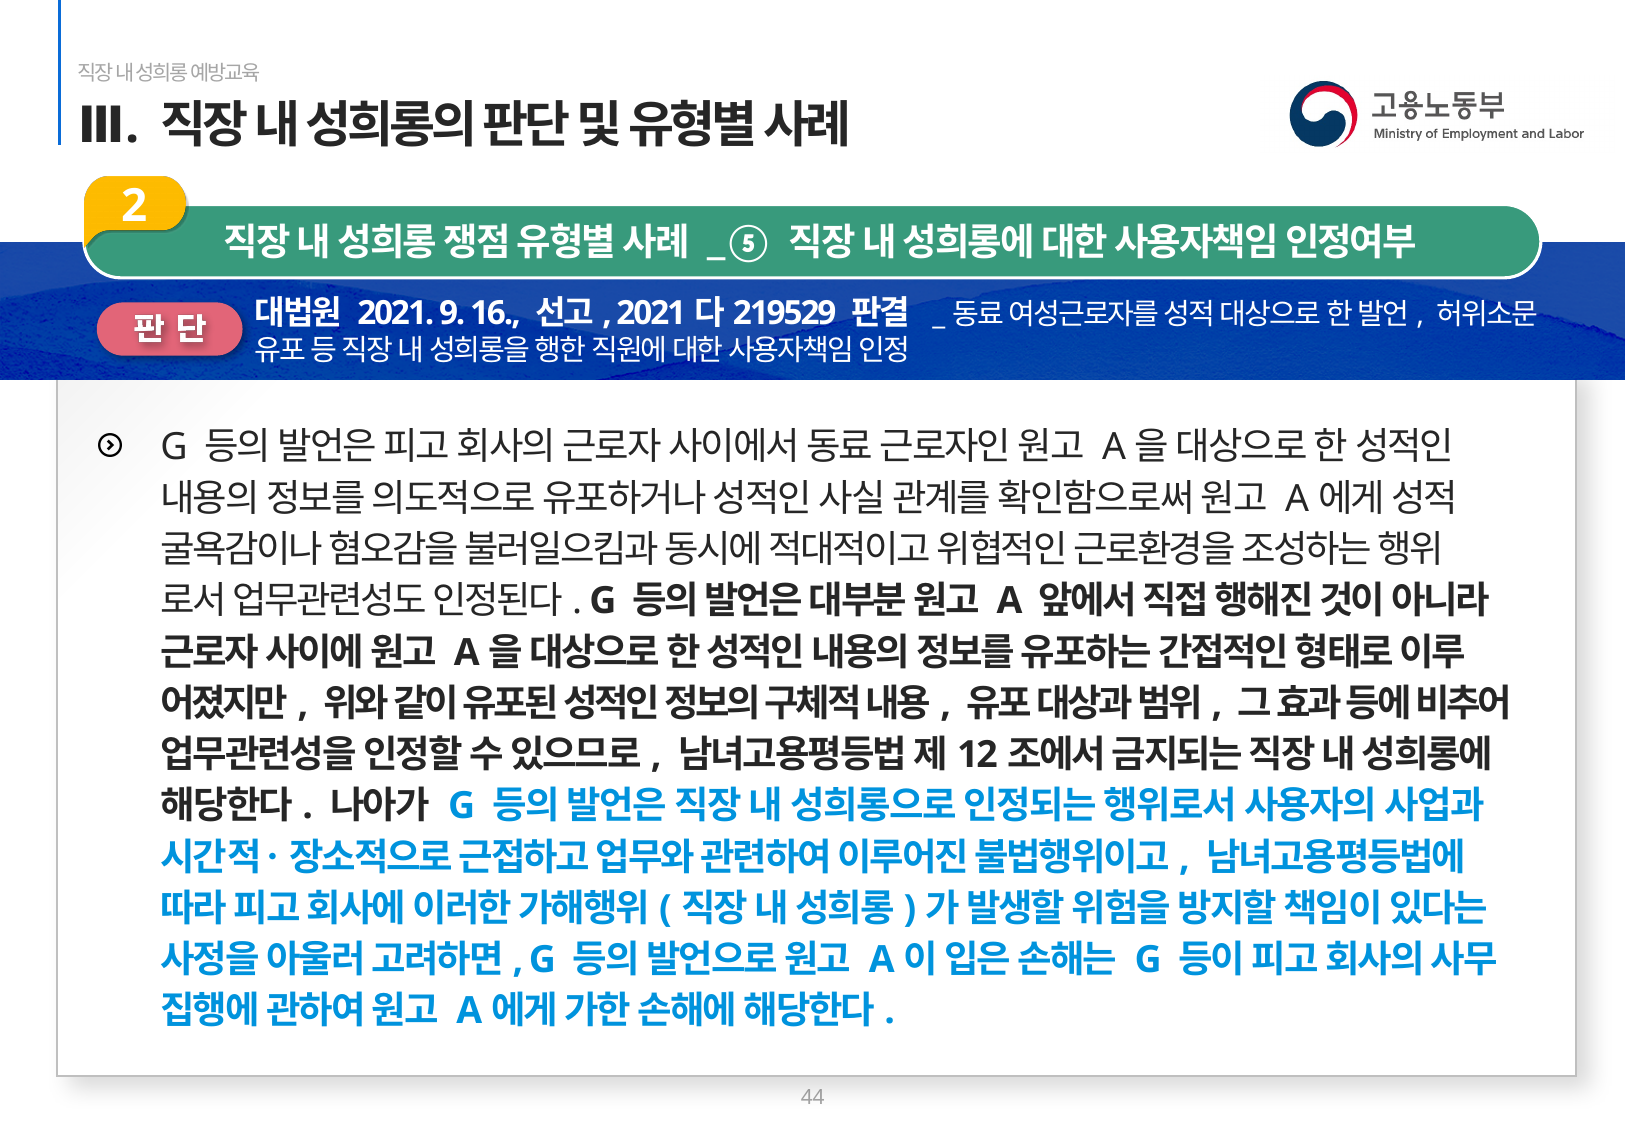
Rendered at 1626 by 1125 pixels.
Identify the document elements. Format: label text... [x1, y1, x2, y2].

picture [0, 241, 1625, 380]
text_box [96, 291, 1529, 367]
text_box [83, 175, 1541, 278]
list Ⅲ. 직장 내 성희롱의 판단 및 유형별 사례 [77, 99, 1246, 161]
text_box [98, 422, 1542, 1038]
picture [1260, 75, 1615, 153]
text_box [56, 380, 1577, 1077]
list 직장 내 성희롱 예방교육 [77, 62, 1246, 88]
